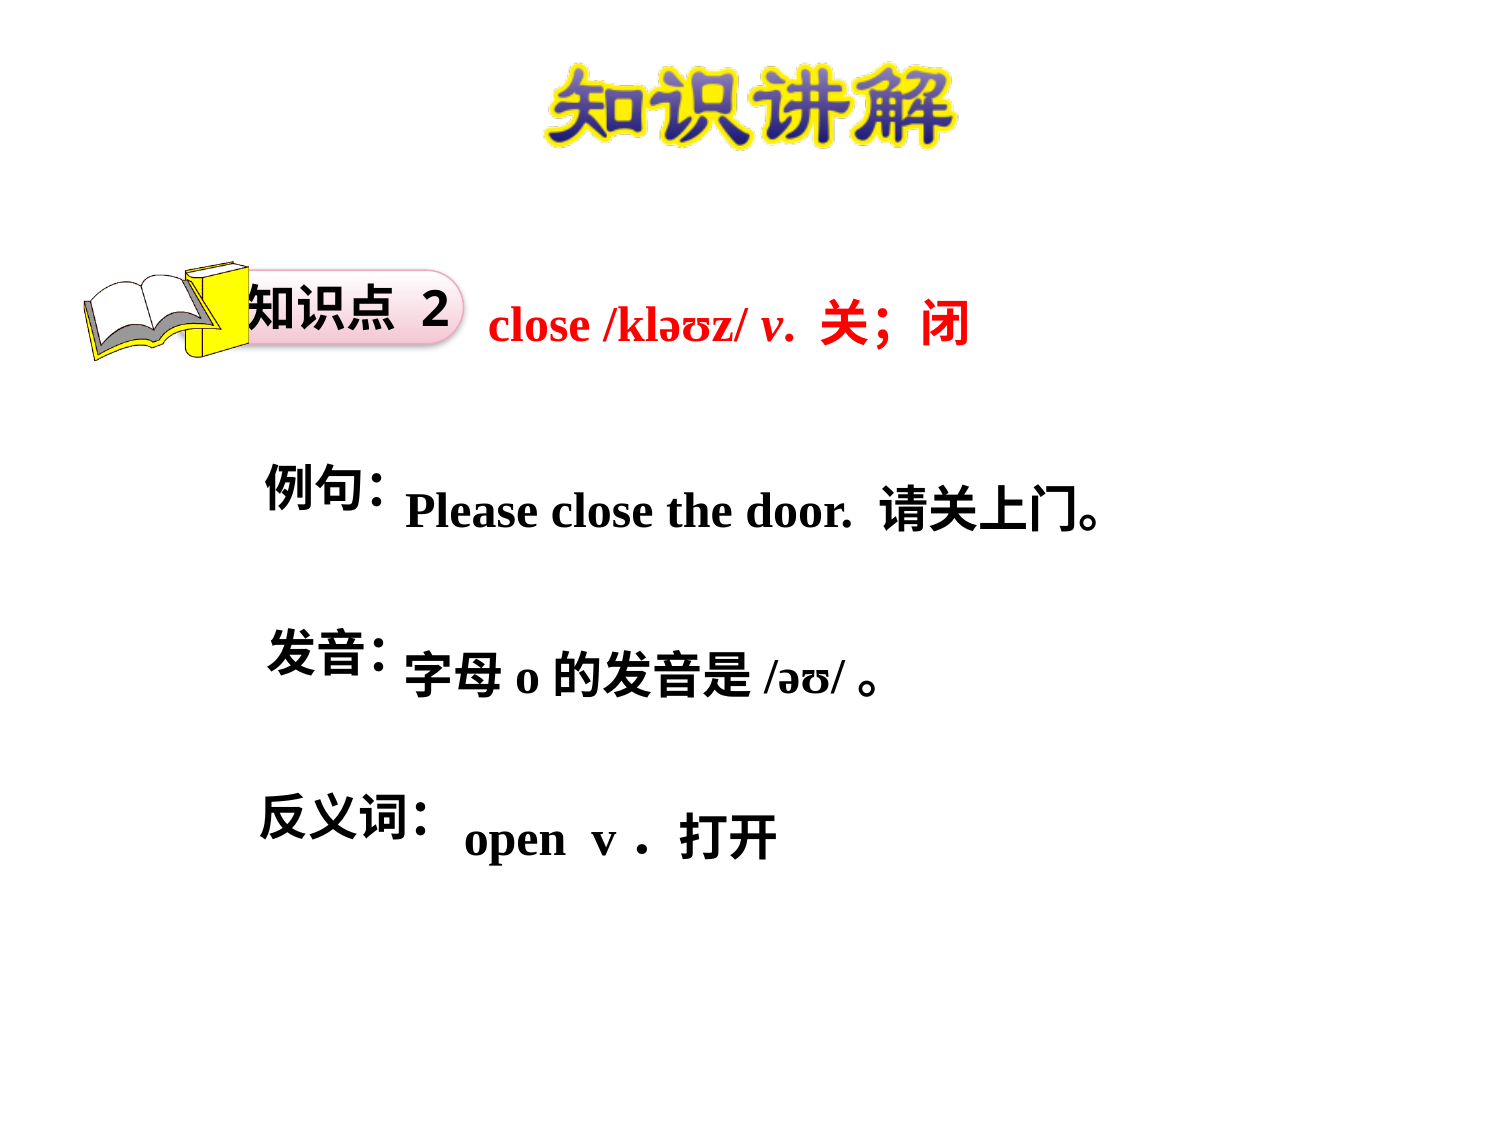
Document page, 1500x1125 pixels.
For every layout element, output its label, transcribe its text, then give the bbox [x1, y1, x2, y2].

text_box open v．打开 [448, 738, 924, 874]
text_box 例句： [249, 448, 390, 524]
text_box Please close the door. 请关上门。 [390, 410, 1399, 546]
text_box 知识点 2 [252, 268, 505, 344]
text_box 反义词： [243, 778, 448, 853]
picture [538, 57, 964, 157]
text_box 字母o的发音是/əʊ/。 [388, 576, 1157, 711]
text_box 发音： [252, 614, 388, 689]
text_box close /kləʊz/ v. 关；闭 [473, 253, 1129, 359]
picture [69, 250, 249, 361]
